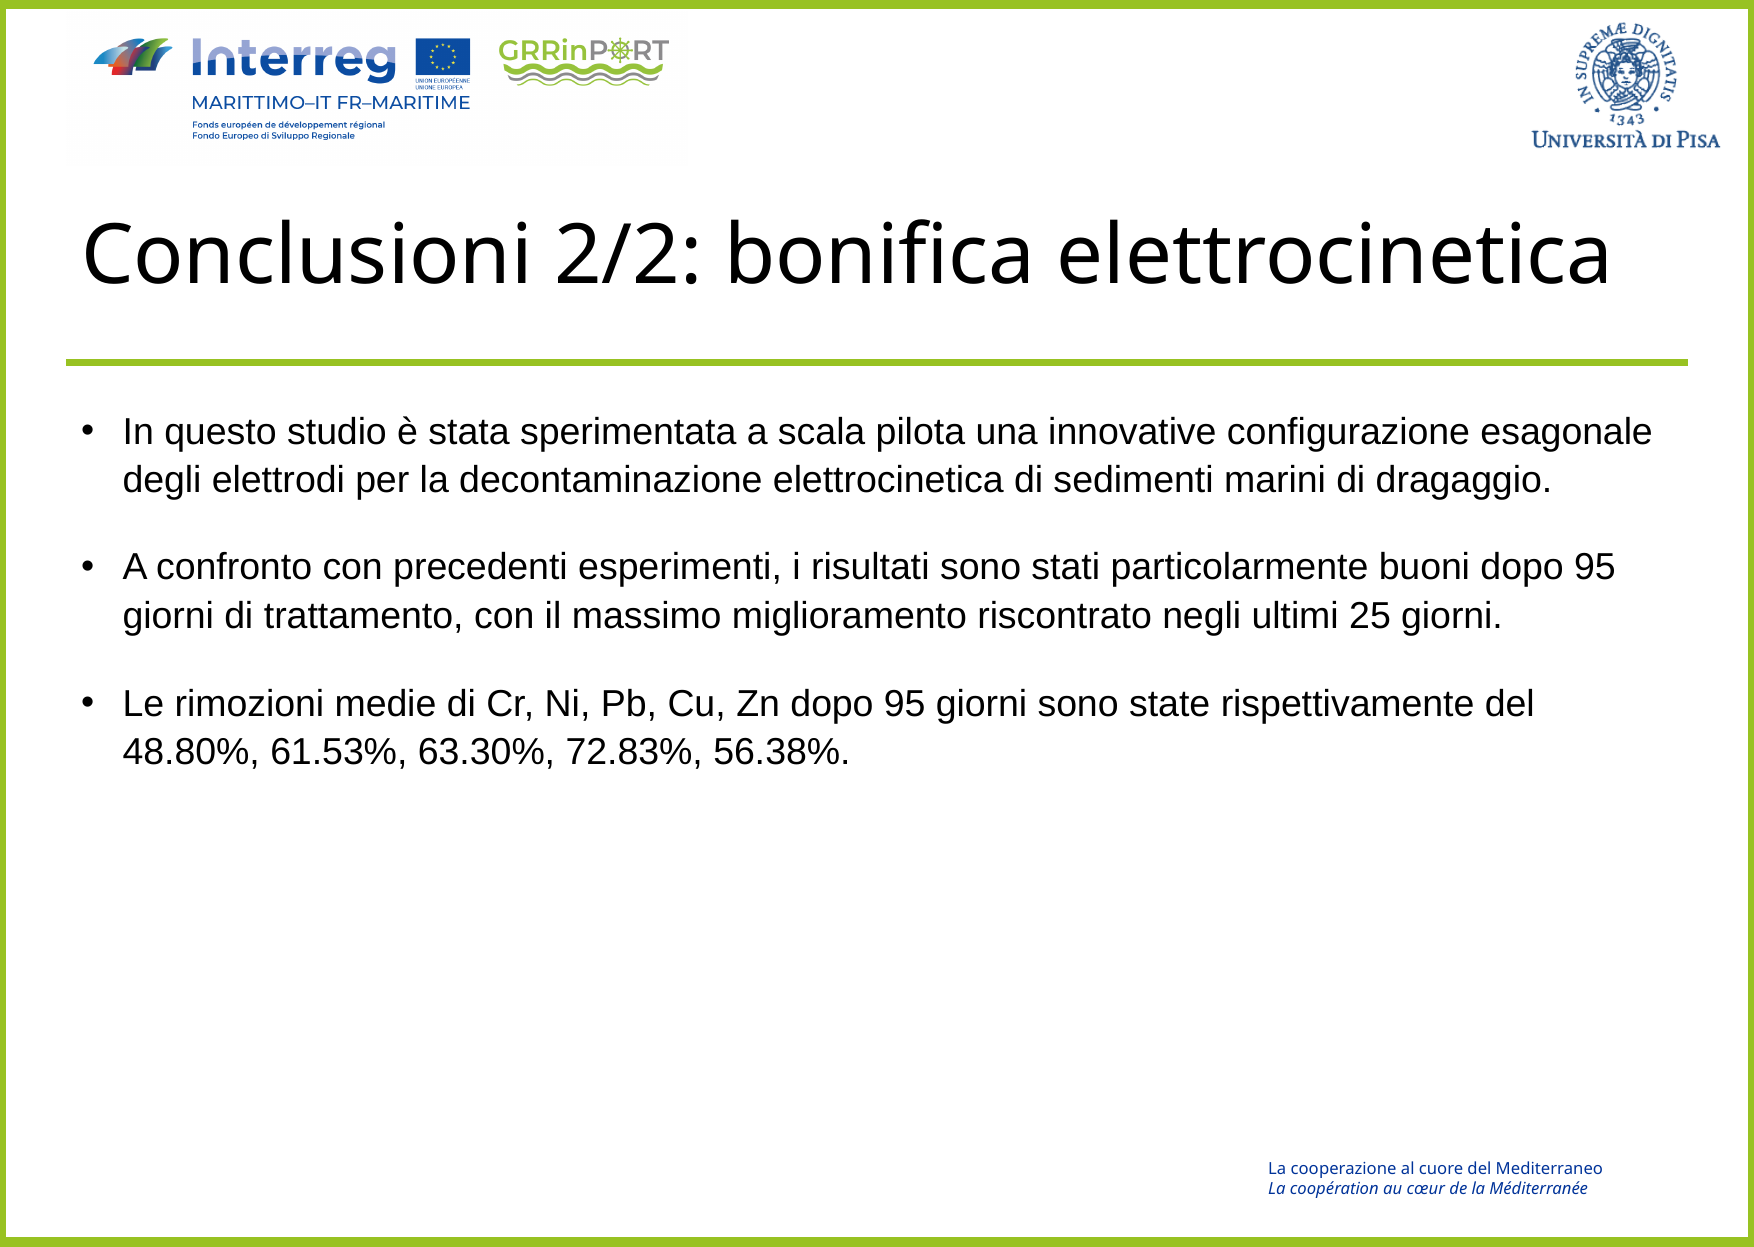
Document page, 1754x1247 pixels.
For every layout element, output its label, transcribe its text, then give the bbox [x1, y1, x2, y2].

list In questo studio è stata sperimentata a scala pilota una innovative configurazione esagonale degli elettrodi per la decontaminazione elettrocinetica di sedimenti marini di dragaggio. A confronto con precedenti esperimenti, i risultati sono stati particolarmente buoni dopo 95 giorni di trattamento, con il massimo miglioramento riscontrato negli ultimi 25 giorni. Le rimozioni medie di Cr, Ni, Pb, Cu, Zn dopo 95 giorni sono state rispettivamente del 48.80%, 61.53%, 63.30%, 72.83%, 56.38%. [66, 395, 1702, 1110]
picture [66, 11, 688, 166]
picture [1515, 9, 1738, 160]
title Conclusioni 2/2: bonifica elettrocinetica [66, 168, 1679, 346]
